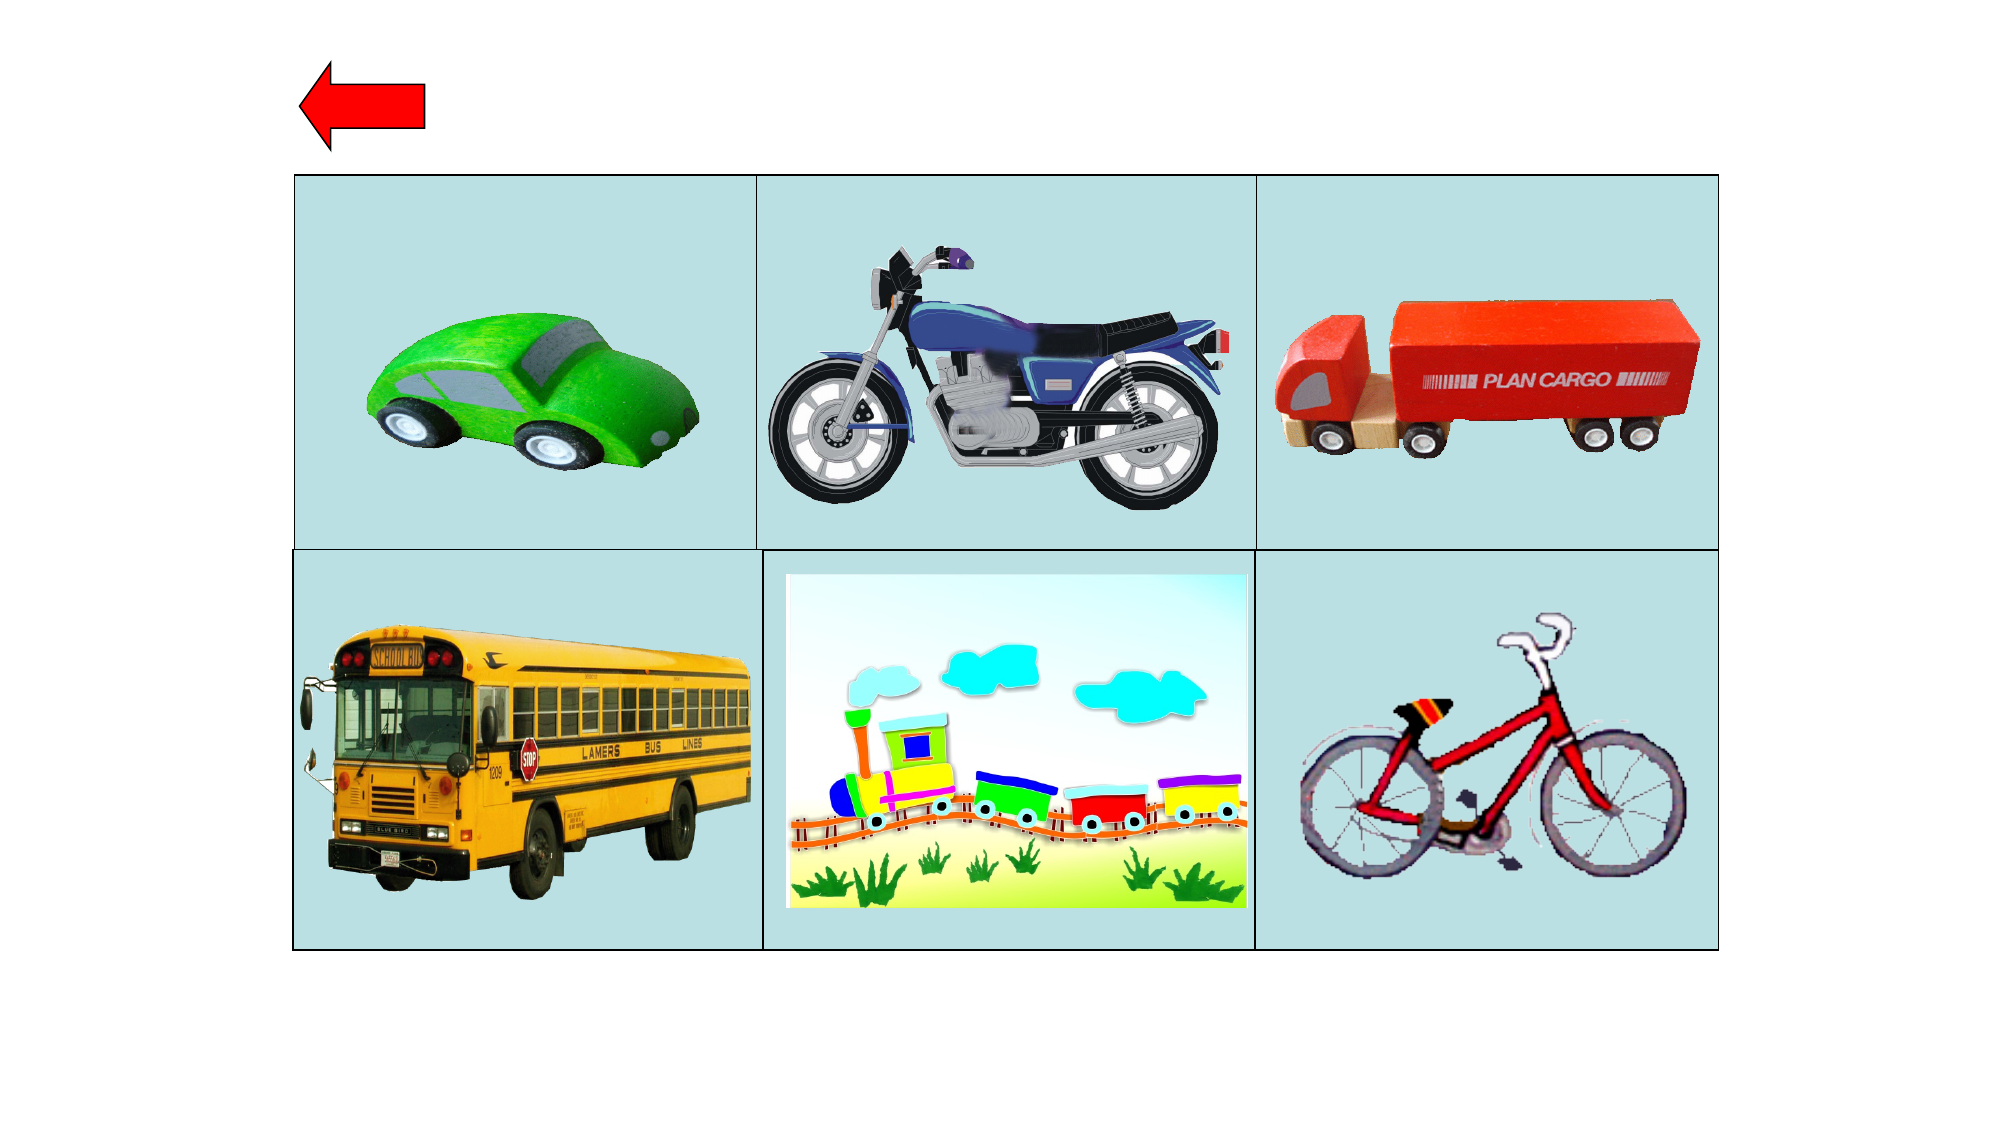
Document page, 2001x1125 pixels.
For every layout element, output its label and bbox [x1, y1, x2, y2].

text_box [299, 62, 425, 150]
text_box [1305, 174, 1719, 549]
picture [312, 74, 1701, 651]
text_box [1260, 549, 1719, 951]
text_box [765, 549, 1256, 951]
text_box [294, 174, 742, 547]
text_box [292, 549, 764, 950]
